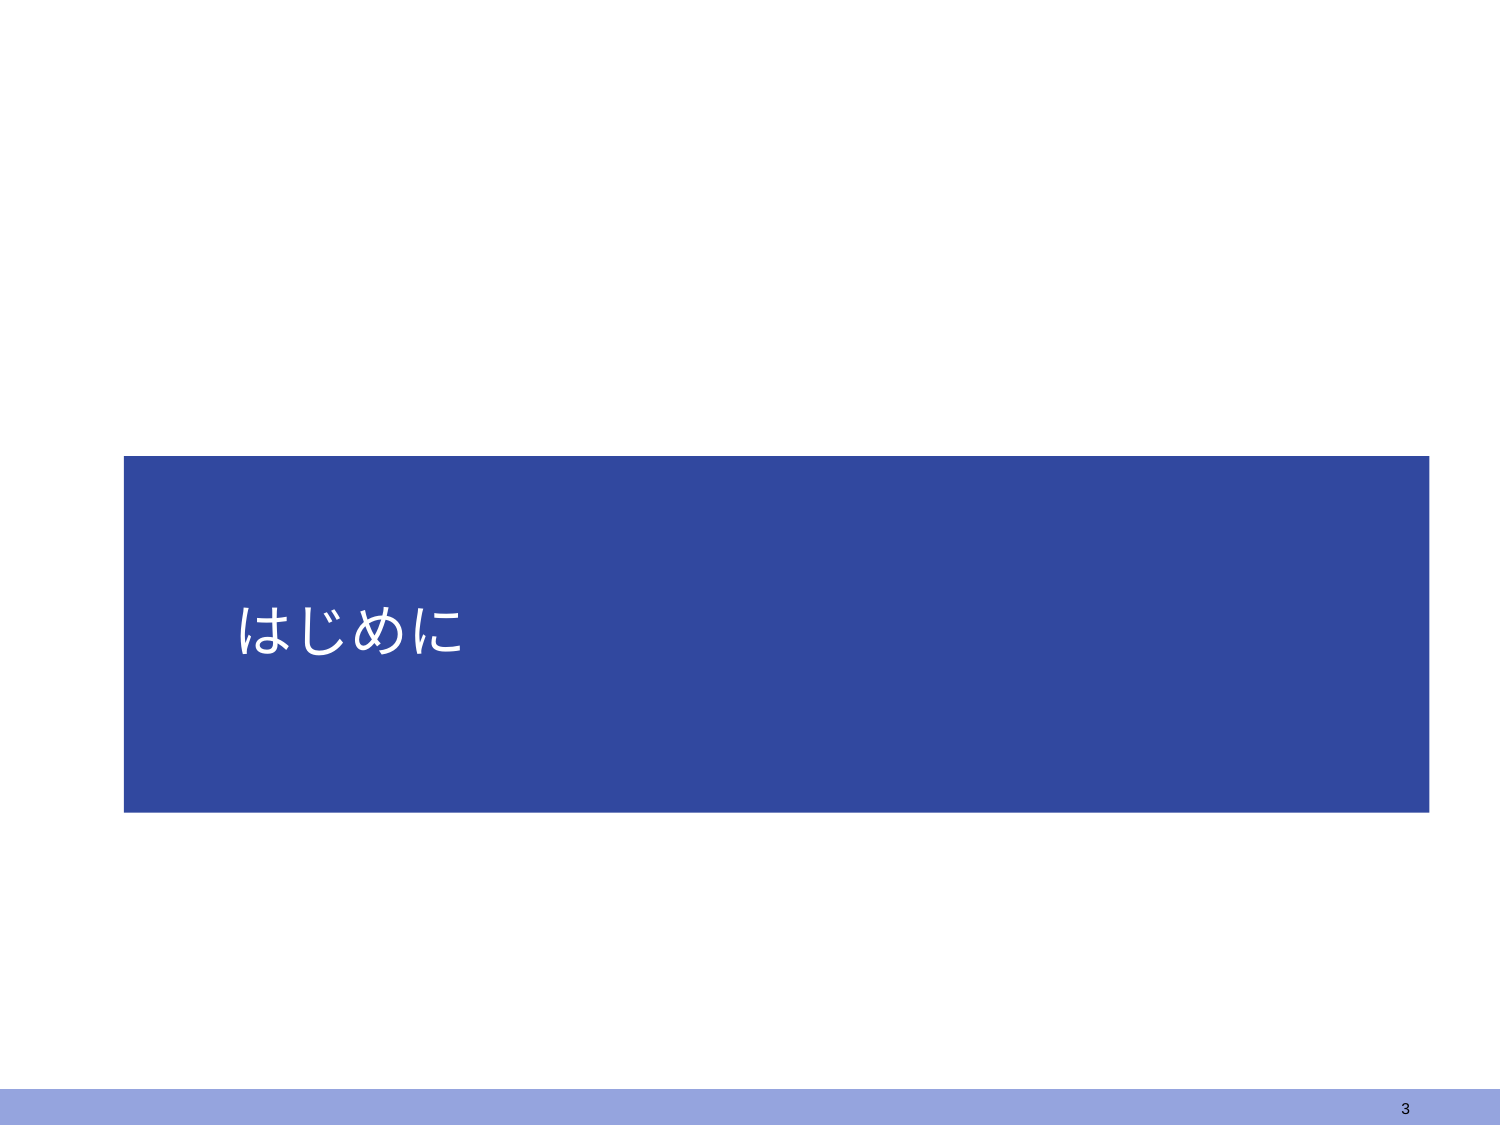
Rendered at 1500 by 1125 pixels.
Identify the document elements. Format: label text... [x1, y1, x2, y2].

slide_number 3 [1074, 1089, 1425, 1125]
title はじめに [219, 557, 1301, 701]
